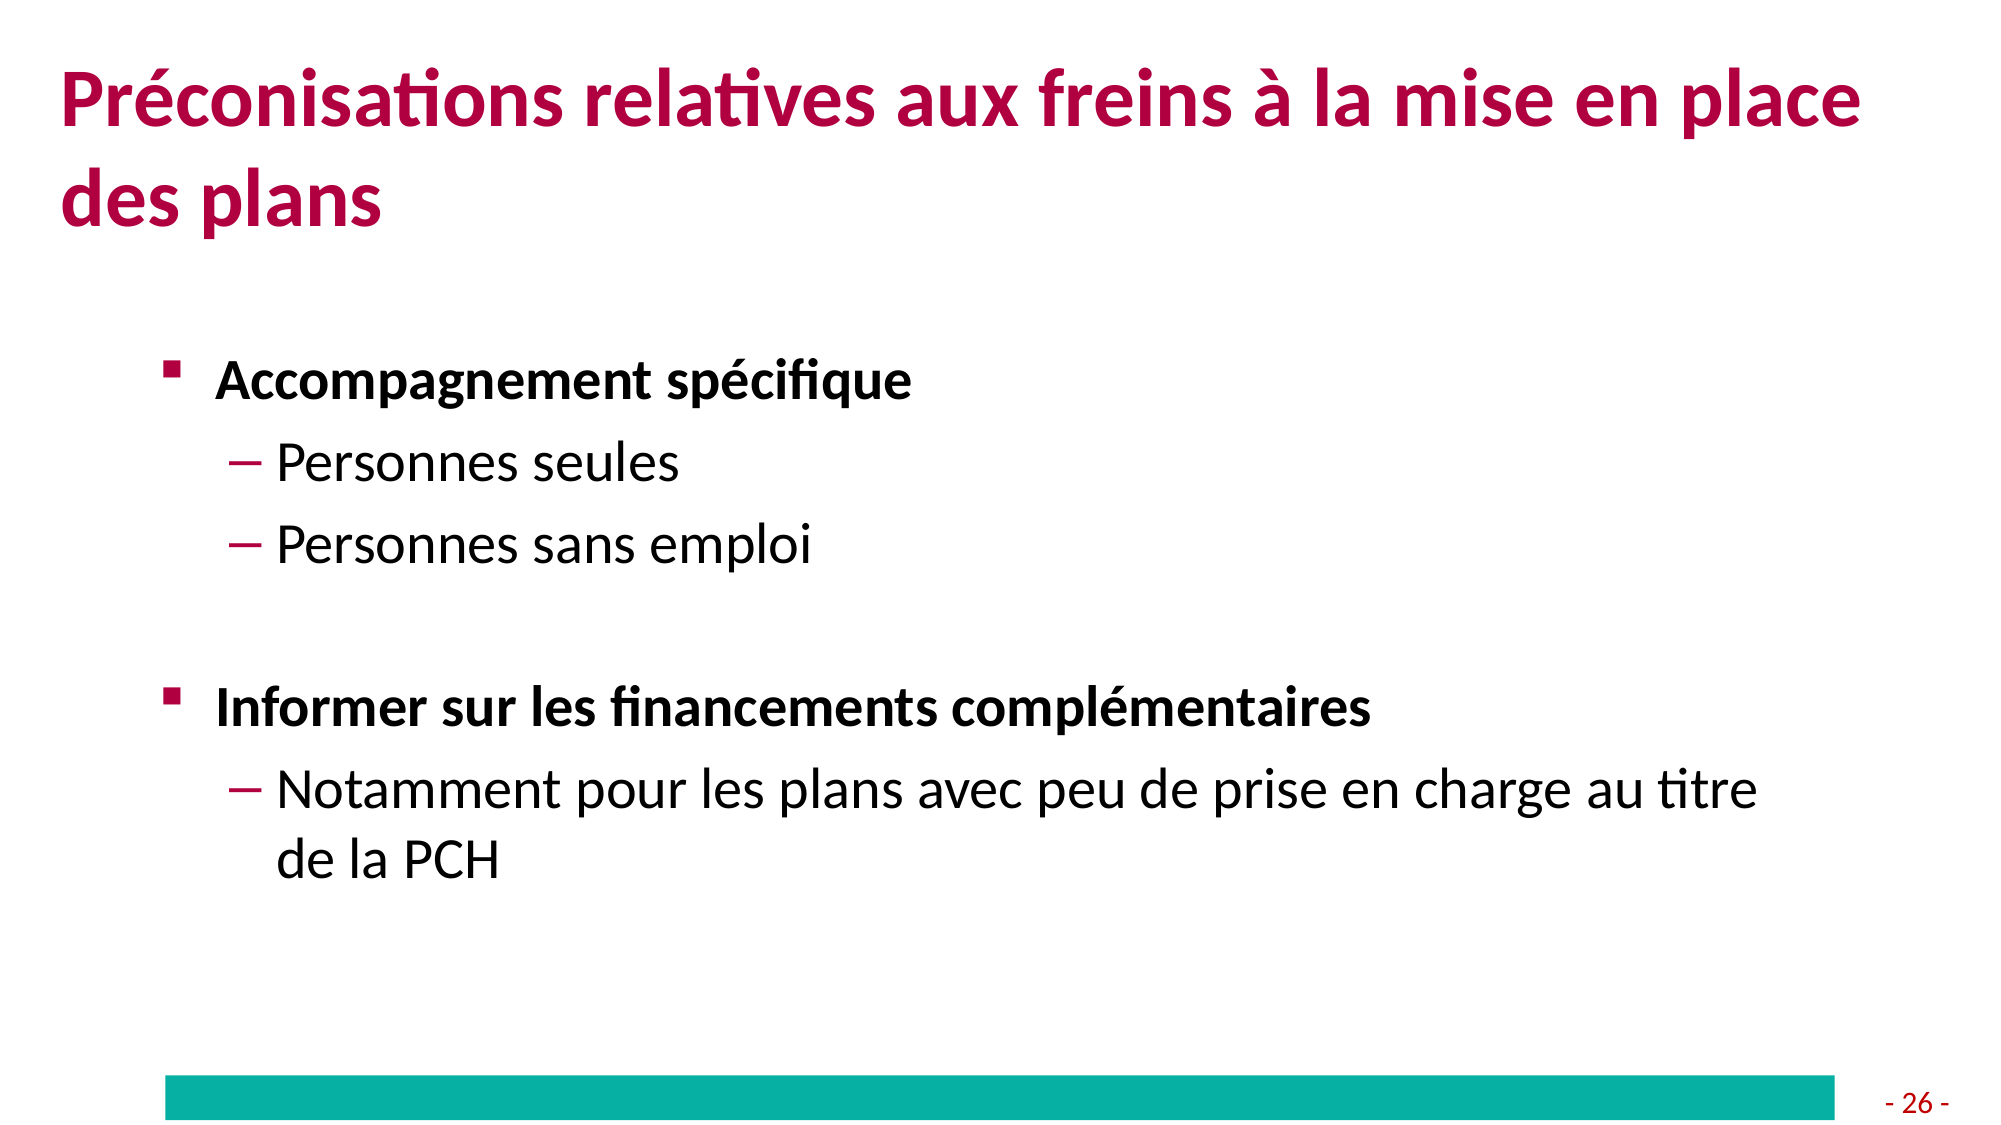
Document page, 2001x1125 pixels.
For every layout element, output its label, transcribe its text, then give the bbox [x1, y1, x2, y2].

title Préconisations relatives aux freins à la mise en place des plans [45, 35, 1943, 172]
list Accompagnement spécifique Personnes seules Personnes sans emploi Informer sur les financements complémentaires Notamment pour les plans avec peu de prise en charge au titre de la PCH [143, 334, 1845, 1032]
